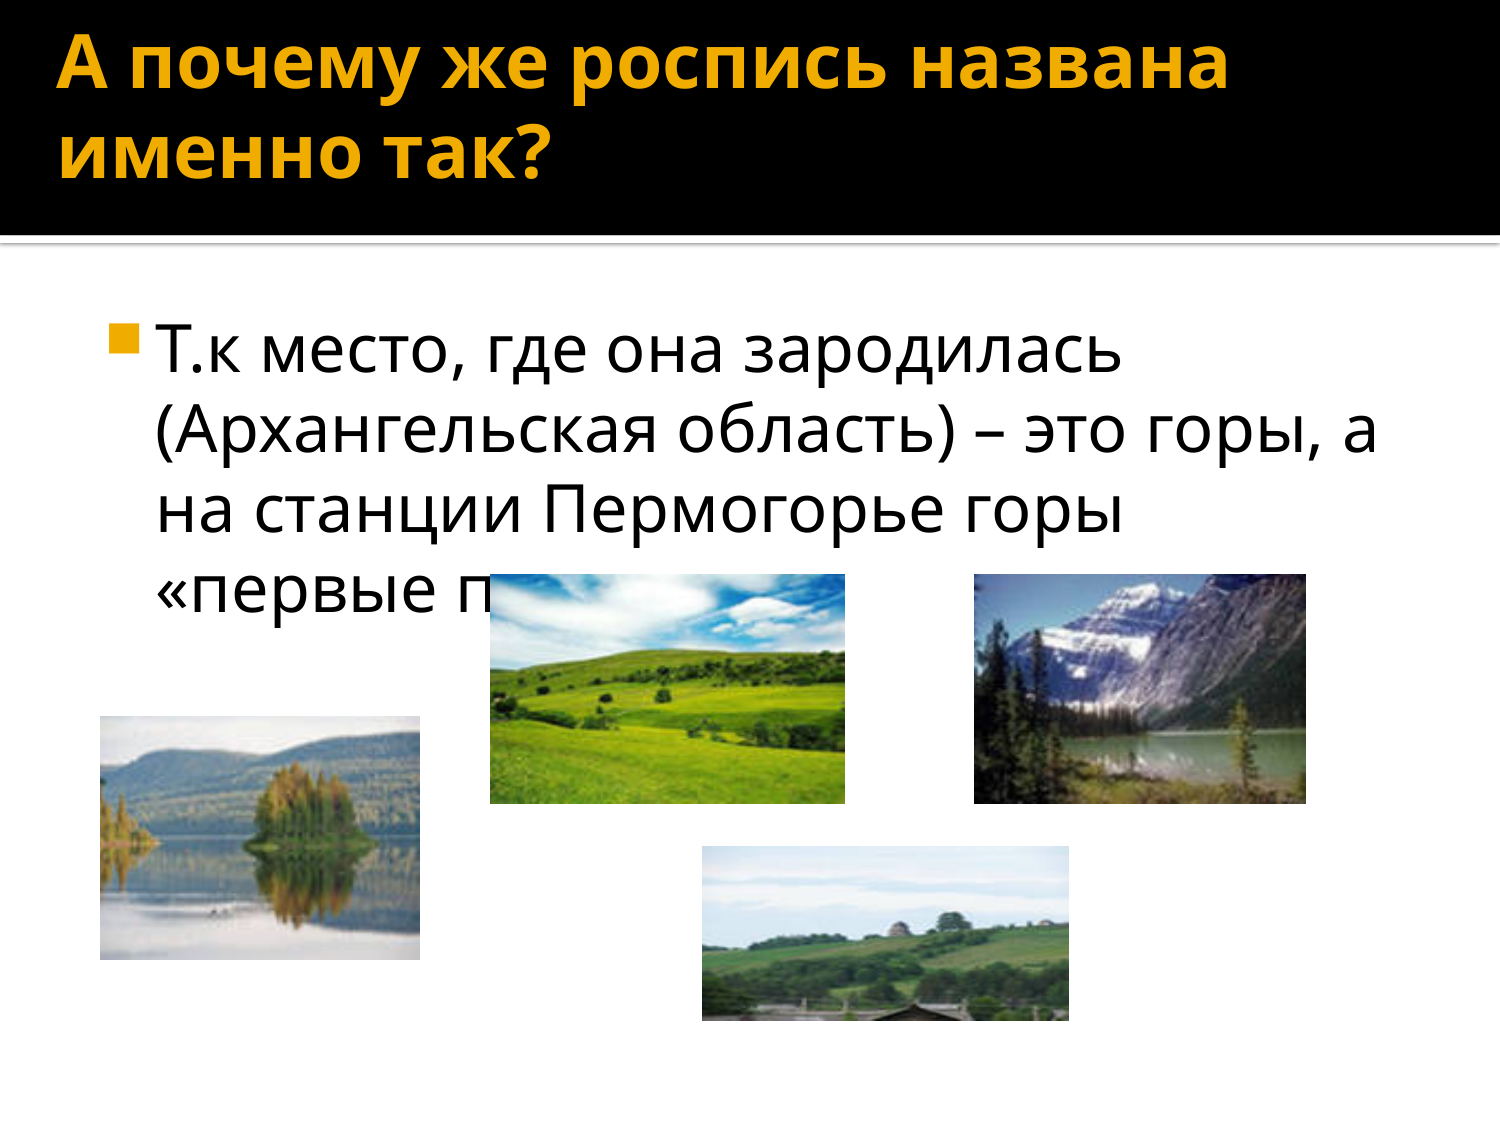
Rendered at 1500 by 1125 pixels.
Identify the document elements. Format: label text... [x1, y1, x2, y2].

picture [100, 716, 420, 960]
picture [702, 846, 1069, 1022]
picture [974, 574, 1306, 804]
list Т.к место, где она зародилась (Архангельская область) – это горы, а на станции Пермогорье горы «первые по высоте». [74, 290, 1426, 1051]
picture [490, 574, 845, 804]
title А почему же роспись названа именно так? [41, 42, 1471, 256]
